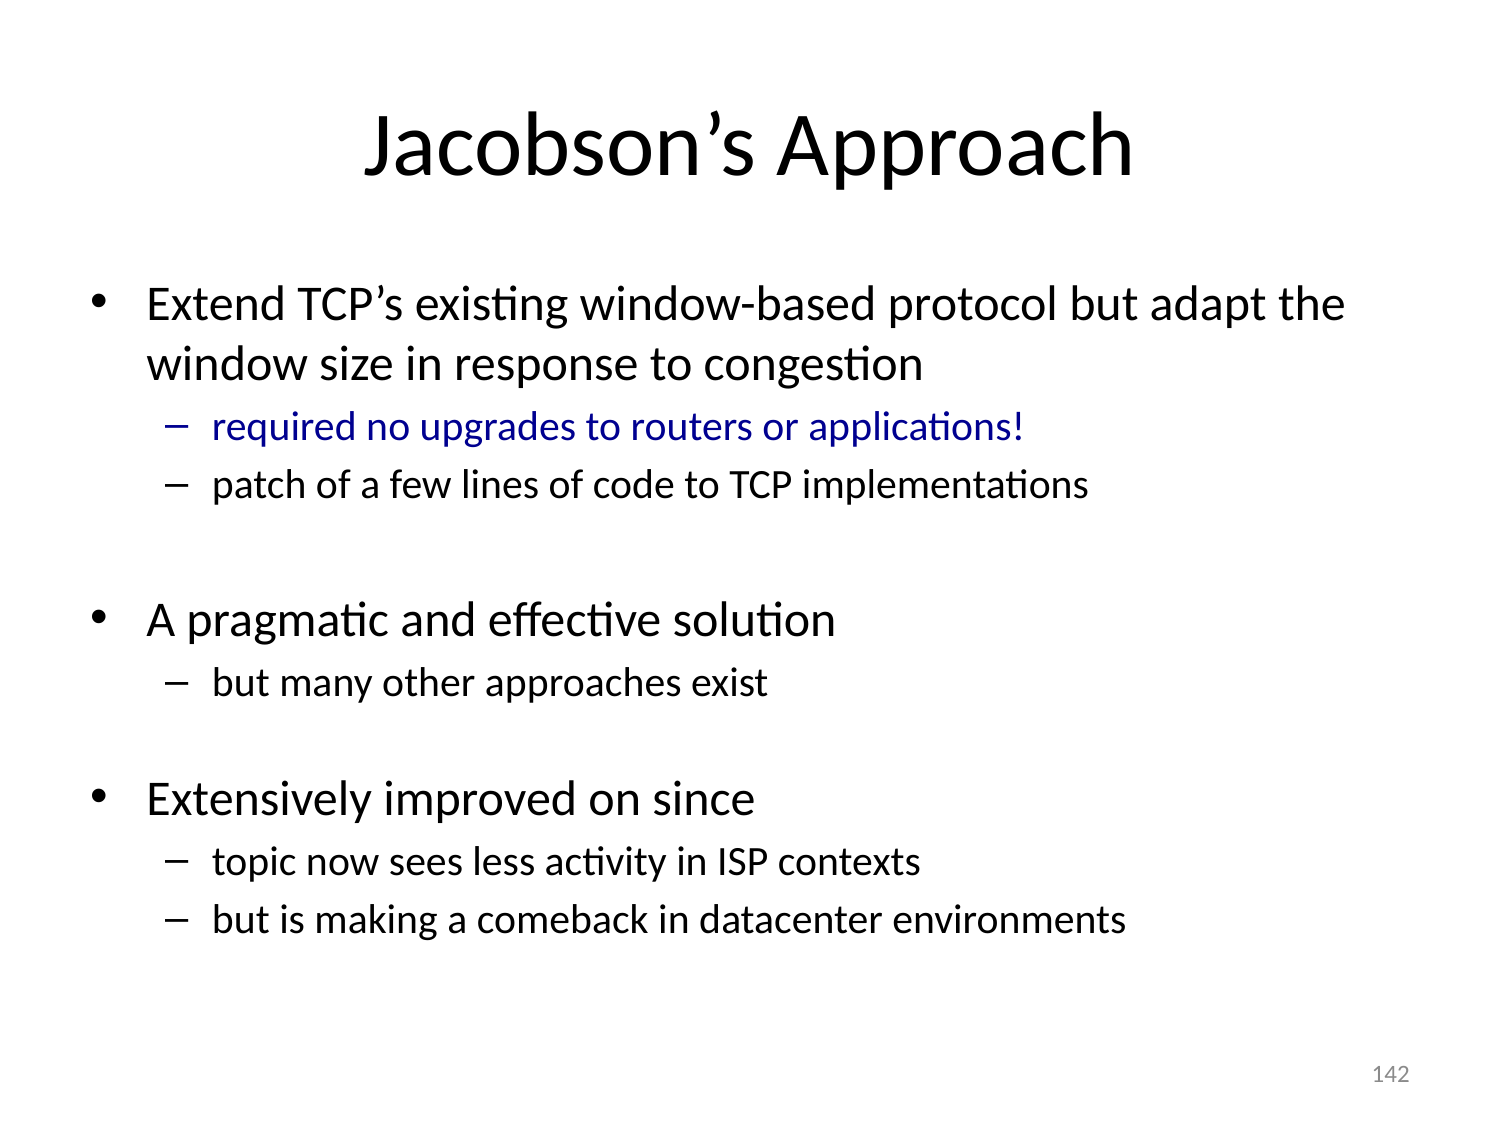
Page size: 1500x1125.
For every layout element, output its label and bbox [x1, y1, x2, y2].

list [75, 262, 1425, 1005]
slide_number [1074, 1042, 1425, 1103]
title [75, 45, 1425, 233]
